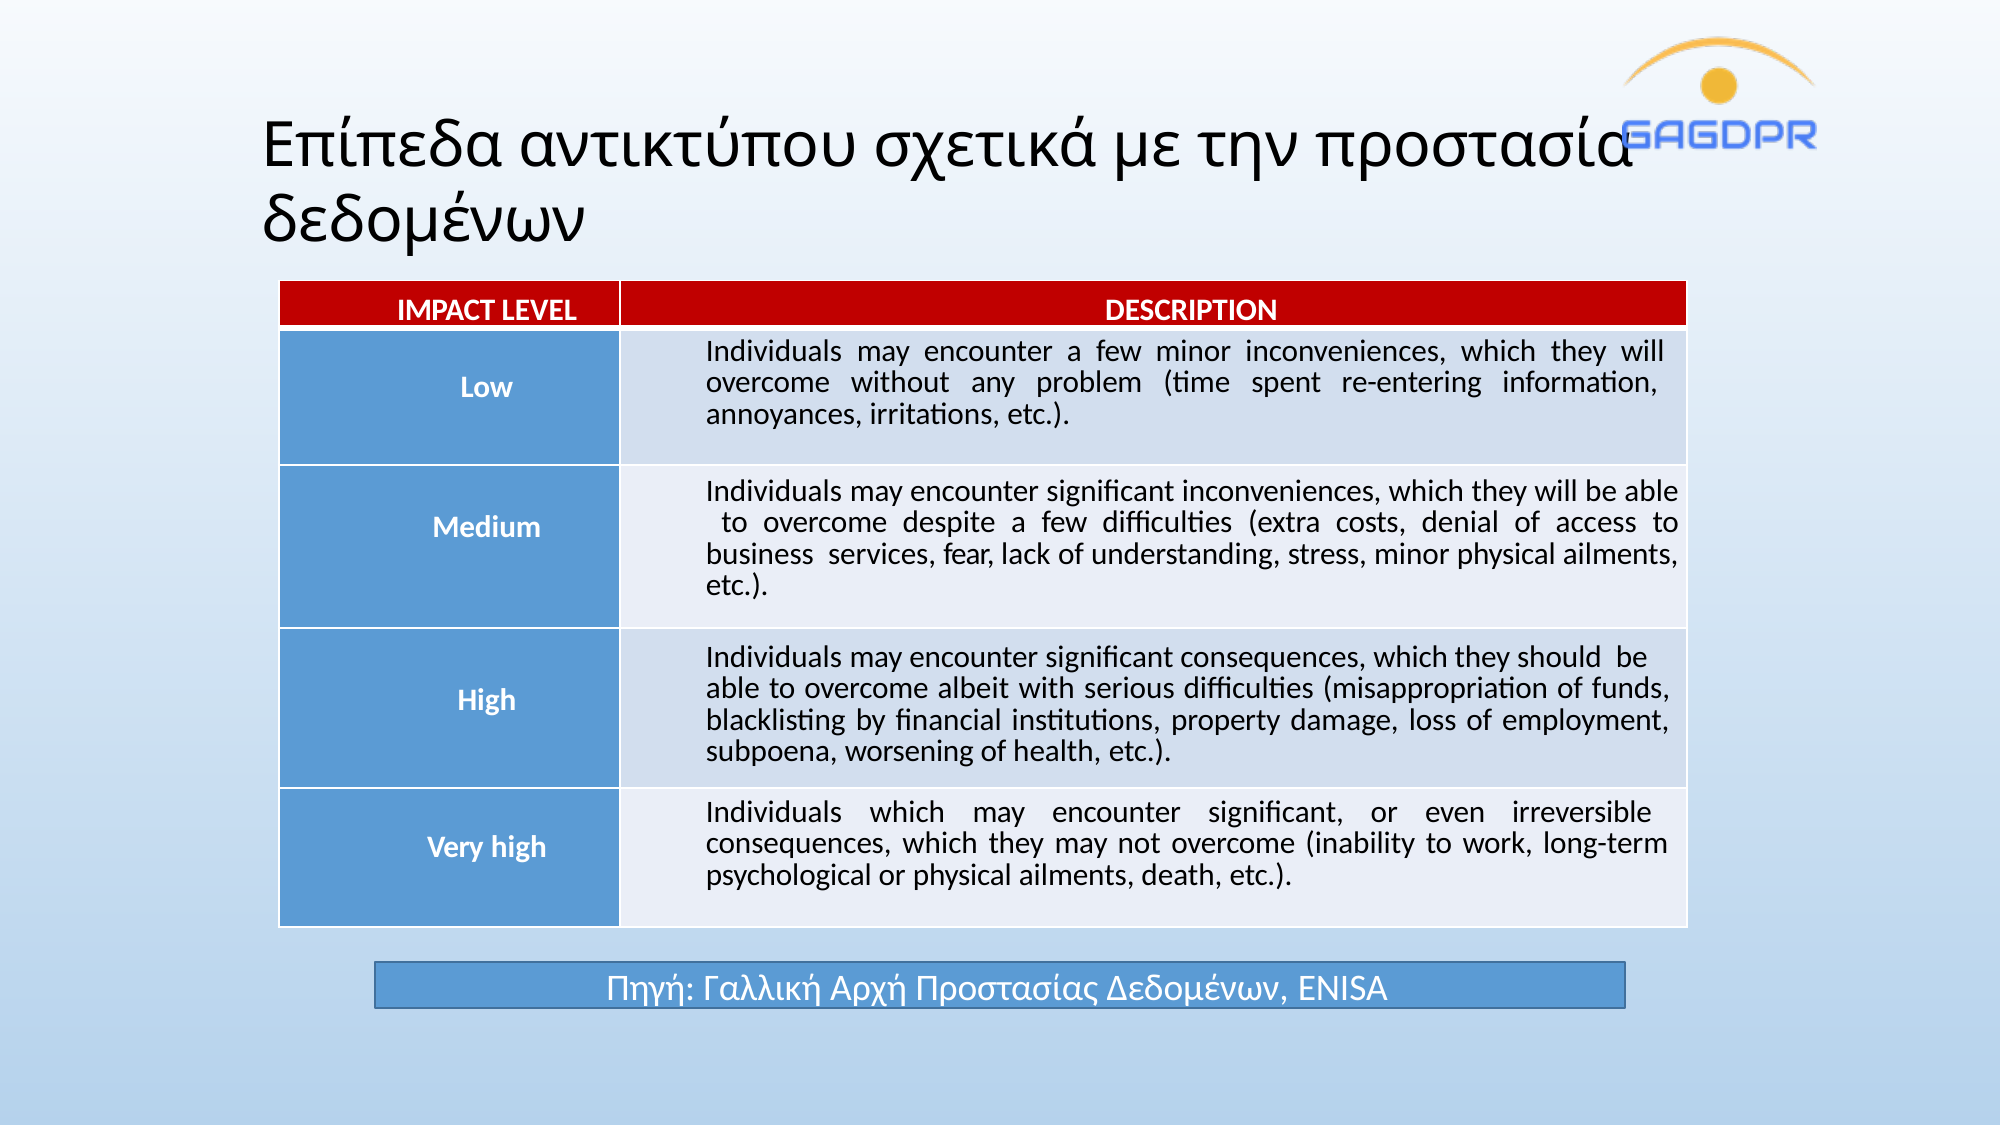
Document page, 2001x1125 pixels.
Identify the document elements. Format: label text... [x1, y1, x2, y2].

table_cell High [280, 629, 619, 787]
table_cell Individuals may encounter significant consequences, which they should be able to overcome albeit with serious difficulties (misappropriation of funds, blacklisting by financial institutions, property damage, loss of employment, subpoena, worsening of health, etc.). [621, 629, 1686, 787]
text_box Πηγή: Γαλλική Αρχή Προστασίας Δεδομένων, ENISA [375, 962, 1625, 1009]
table_header DESCRIPTION [621, 281, 1686, 325]
table_cell Individuals which may encounter significant, or even irreversible consequences, which they may not overcome (inability to work, long-term psychological or physical ailments, death, etc.). [621, 789, 1686, 926]
table_cell Low [280, 331, 619, 464]
table_cell Individuals may encounter a few minor inconveniences, which they will overcome without any problem (time spent re-entering information, annoyances, irritations, etc.). [621, 331, 1686, 464]
table_cell Individuals may encounter significant inconveniences, which they will be able to overcome despite a few difficulties (extra costs, denial of access to business services, fear, lack of understanding, stress, minor physical ailments, etc.). [621, 466, 1686, 627]
table_header IMPACT LEVEL [280, 281, 619, 325]
table_cell Very high [280, 789, 619, 926]
title Επίπεδα αντικτύπου σχετικά με την προστασία δεδομένων [259, 64, 1715, 254]
table_cell Medium [280, 466, 619, 627]
picture [1622, 34, 1817, 152]
